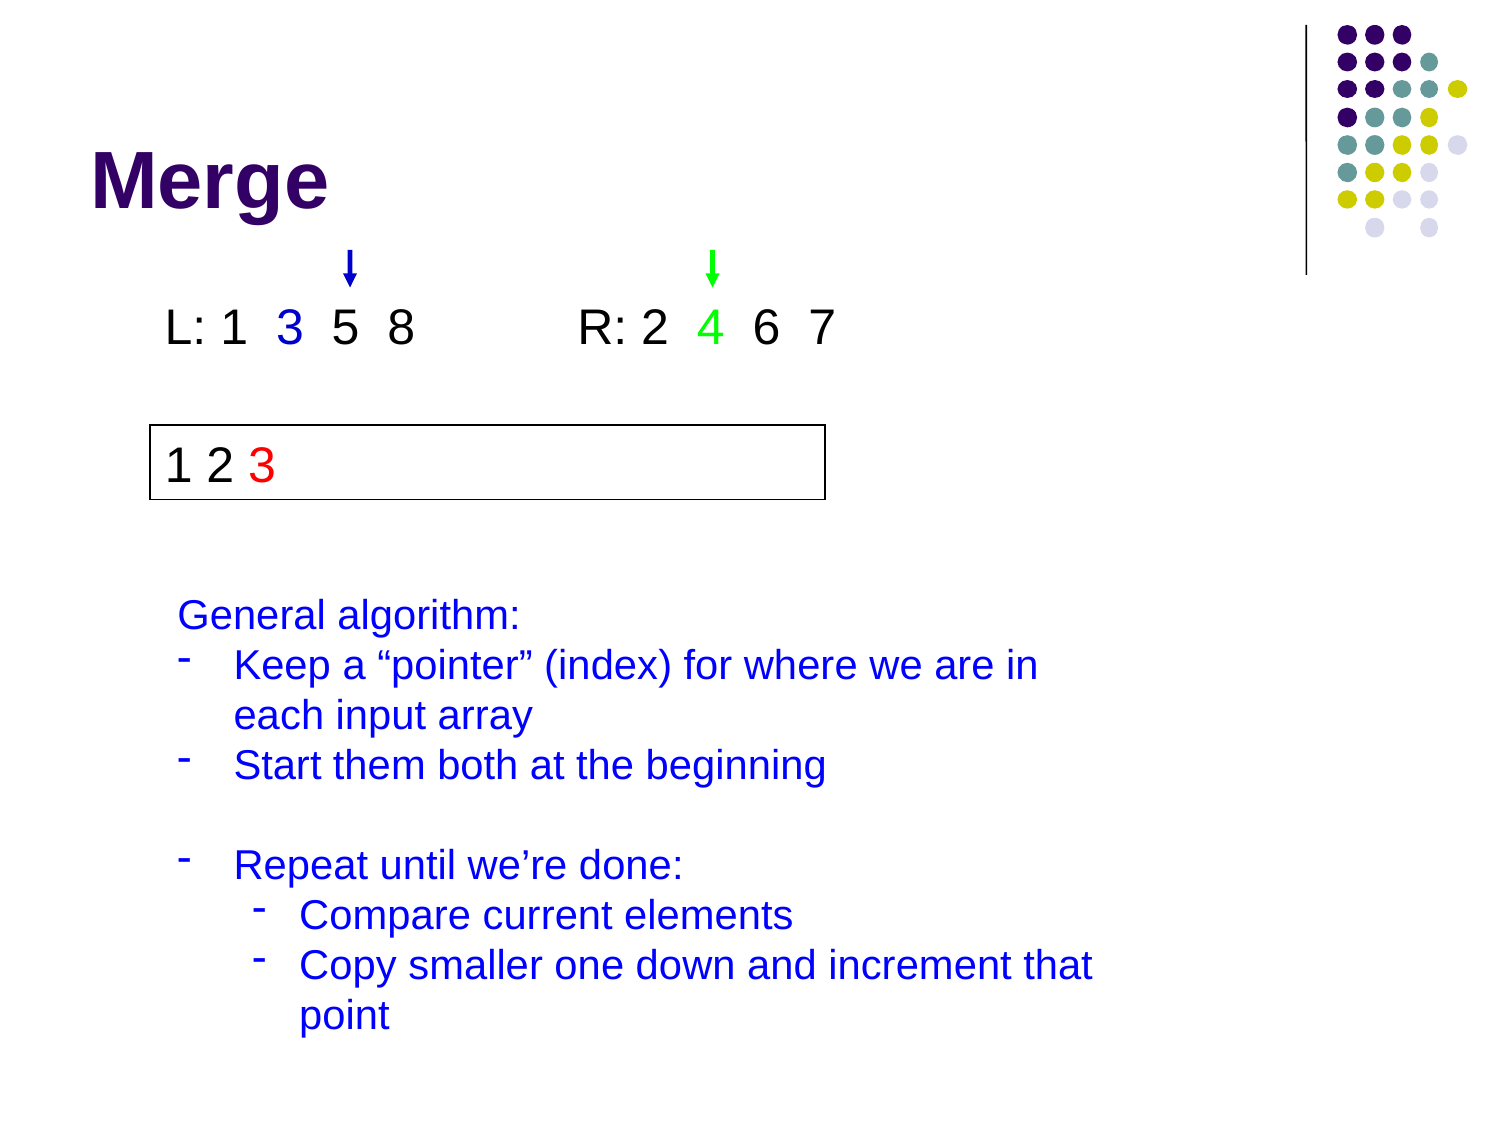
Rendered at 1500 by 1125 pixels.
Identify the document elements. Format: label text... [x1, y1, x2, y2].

text_box L: 1 3 5 8 [149, 287, 430, 363]
title Merge [75, 20, 1313, 233]
text_box R: 2 4 6 7 [562, 287, 875, 363]
text_box General algorithm: Keep a “pointer” (index) for where we are in each input array Start them both at the beginning Repeat until we’re done: Compare current elements Copy smaller one down and increment that point [162, 580, 1125, 1046]
text_box [706, 249, 719, 288]
text_box [343, 249, 357, 288]
text_box 1 2 3 [149, 424, 825, 500]
